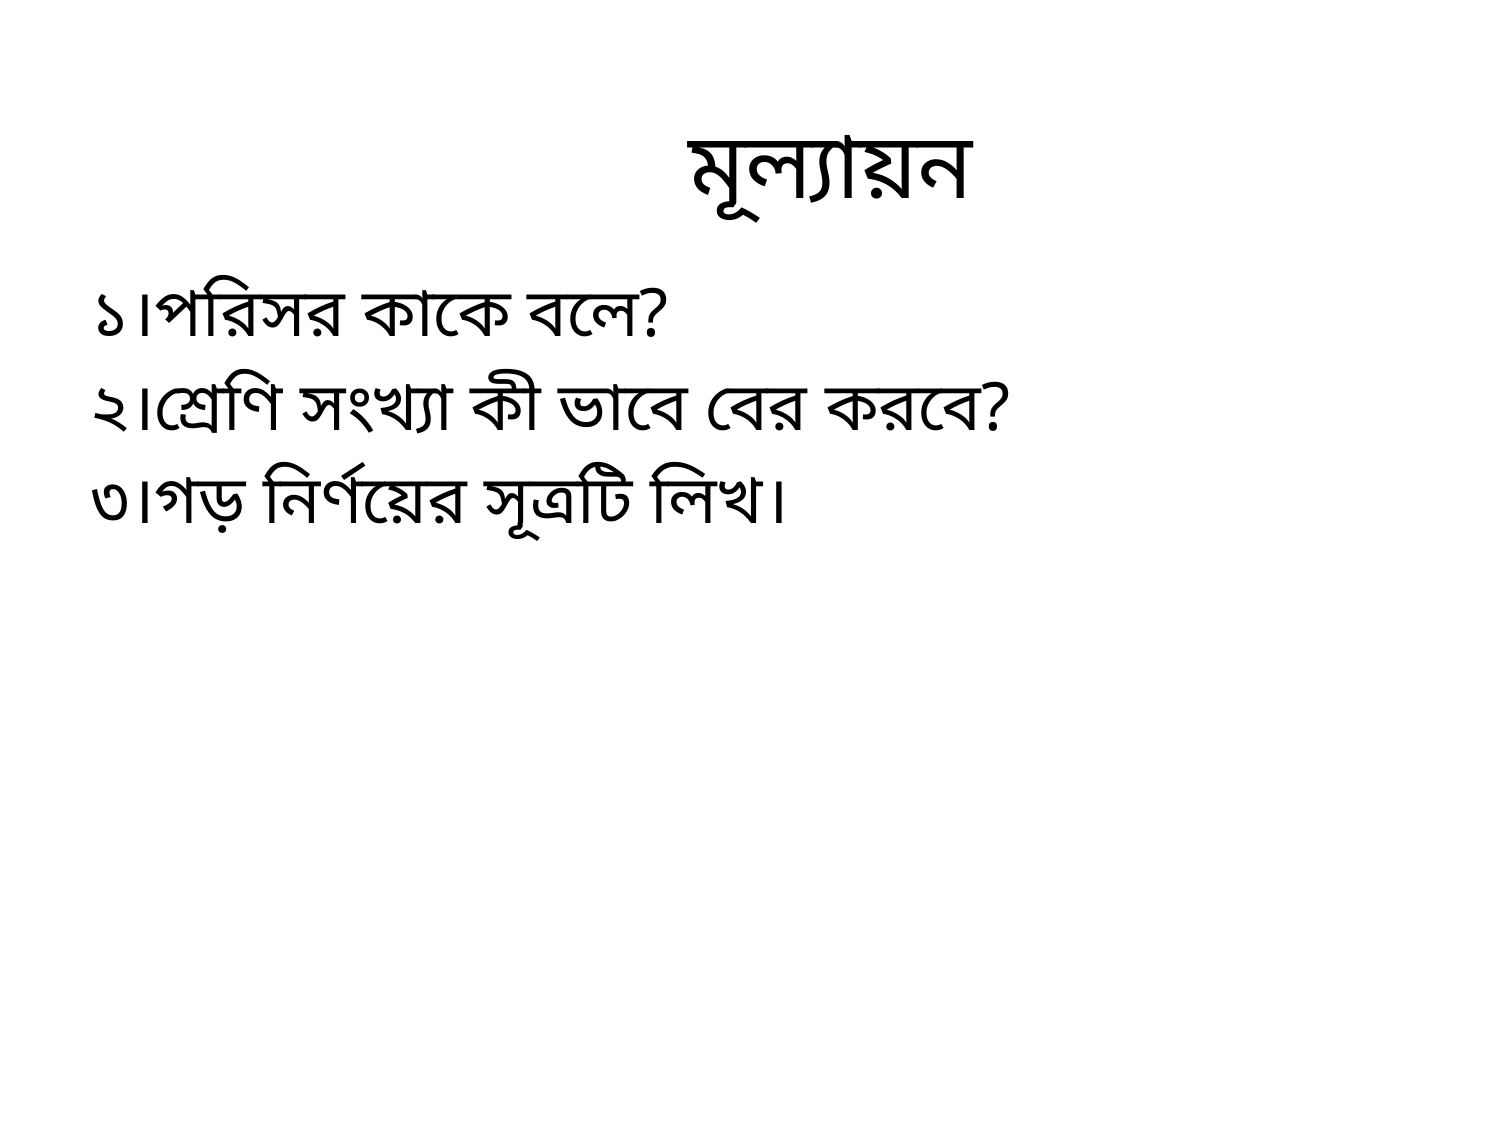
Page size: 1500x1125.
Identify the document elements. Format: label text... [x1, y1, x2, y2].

list ১।পরিসর কাকে বলে? ২।শ্রেণি সংখ্যা কী ভাবে বের করবে? ৩।গড় নির্ণয়ের সূত্রটি লিখ। [75, 262, 1425, 1005]
text_box মূল্যায়ন [537, 99, 1125, 335]
